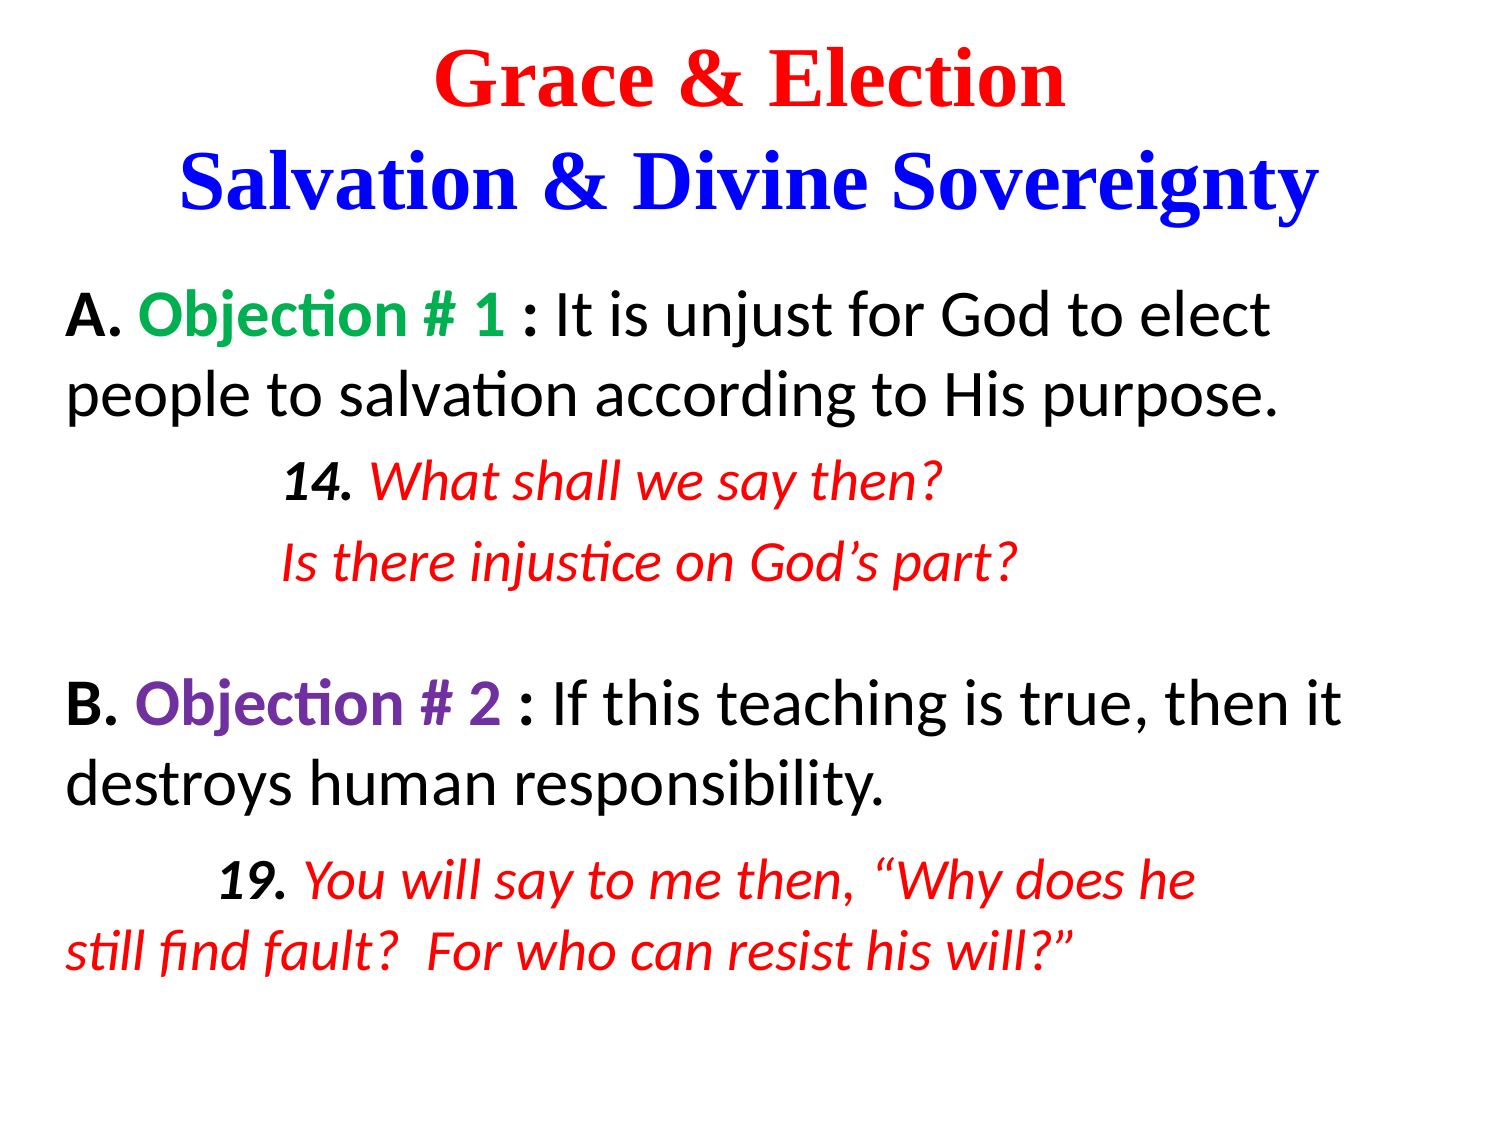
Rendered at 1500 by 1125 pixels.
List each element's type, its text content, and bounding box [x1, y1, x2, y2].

title Grace & Election Salvation & Divine Sovereignty [75, 12, 1425, 262]
list A. Objection # 1 : It is unjust for God to elect people to salvation according to His purpose. 14. What shall we say then? Is there injustice on God’s part? B. Objection # 2 : If this teaching is true, then it destroys human responsibility. 19. You will say to me then, “Why does he still find fault? For who can resist his will?” [50, 262, 1463, 1075]
